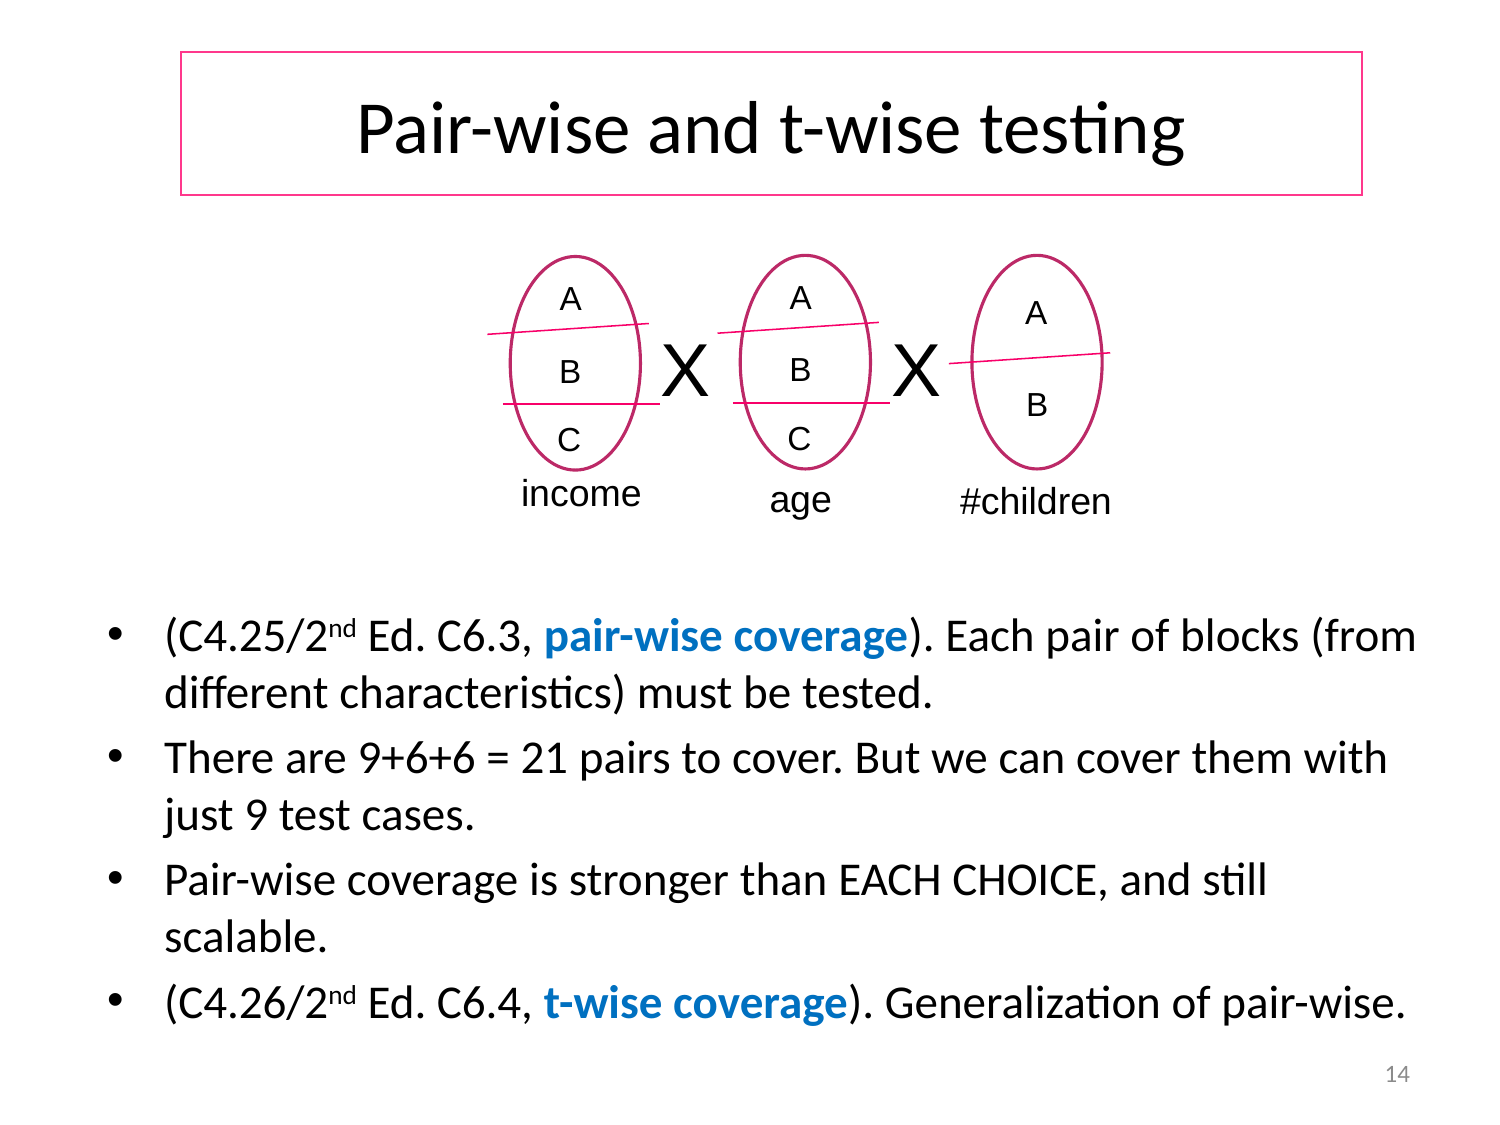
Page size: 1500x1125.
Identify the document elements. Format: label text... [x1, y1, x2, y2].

text_box [784, 414, 864, 471]
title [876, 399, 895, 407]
title Pair-wise and t-wise testing [180, 51, 1363, 196]
text_box age [754, 467, 847, 528]
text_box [717, 322, 880, 334]
text_box [746, 414, 772, 456]
slide_number 14 [1074, 1042, 1425, 1103]
text_box [818, 343, 873, 393]
text_box [588, 345, 643, 394]
text_box [645, 320, 654, 338]
text_box [971, 253, 1103, 343]
text_box A [774, 268, 827, 313]
text_box [508, 345, 544, 394]
text_box B [544, 345, 588, 394]
text_box [745, 253, 865, 313]
text_box [970, 373, 1104, 471]
text_box A [1010, 283, 1063, 339]
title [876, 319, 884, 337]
text_box X [876, 314, 957, 419]
text_box [597, 414, 635, 461]
text_box income [506, 461, 657, 522]
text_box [948, 352, 1111, 364]
text_box [515, 254, 635, 314]
text_box B [1011, 375, 1054, 431]
text_box C [542, 414, 597, 461]
text_box X [645, 314, 726, 419]
text_box [516, 414, 542, 458]
text_box [738, 343, 774, 393]
text_box #children [945, 469, 1127, 530]
list (C4.25/2nd Ed. C6.3, pair-wise coverage). Each pair of blocks (from different characteristics) must be tested. There are 9+6+6 = 21 pairs to cover. But we can cover them with just 9 test cases. Pair-wise coverage is stronger than EACH CHOICE, and still scalable. (C4.26/2nd Ed. C6.4, t-wise coverage). Generalization of pair-wise. [91, 596, 1451, 1071]
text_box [487, 323, 649, 335]
text_box C [772, 414, 827, 465]
text_box B [774, 343, 818, 393]
text_box A [544, 269, 597, 314]
